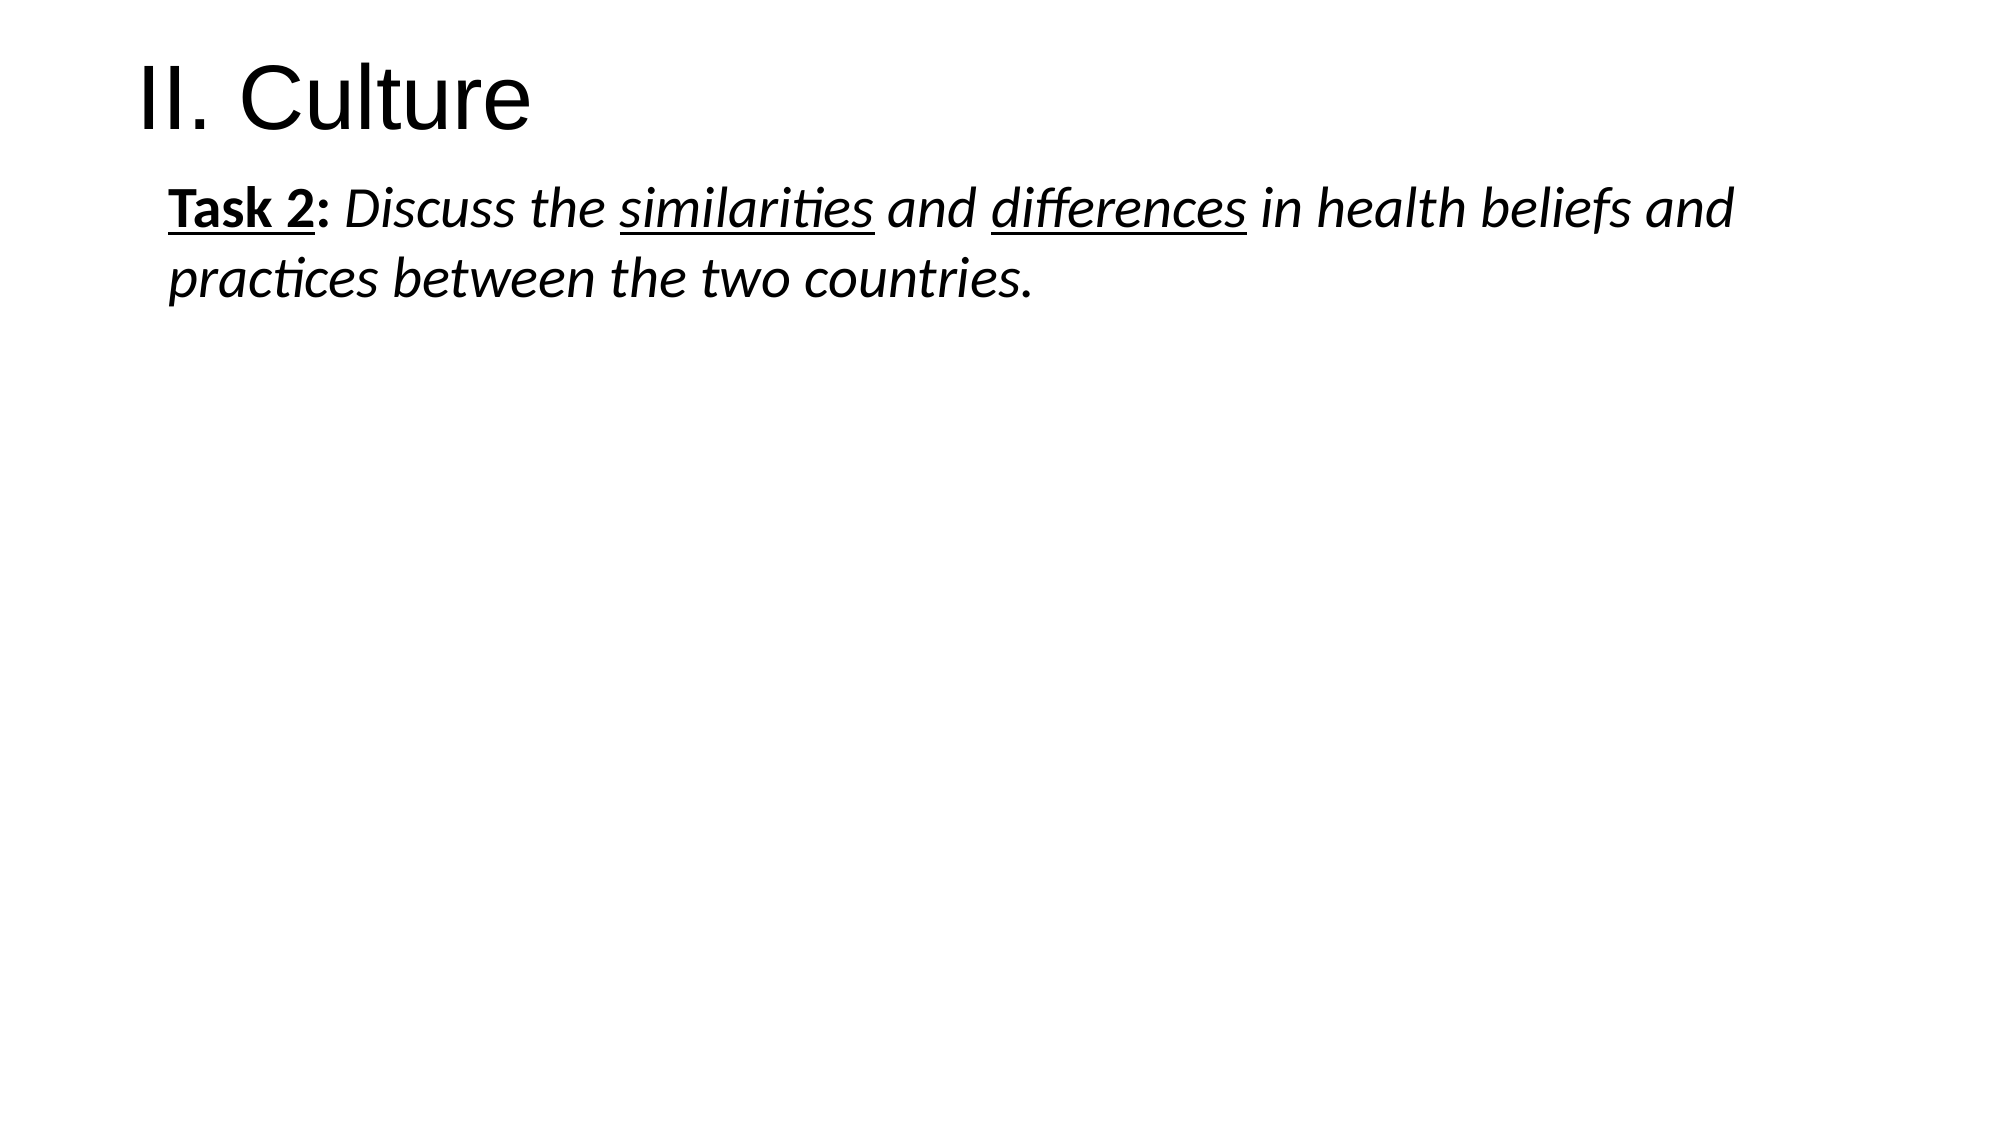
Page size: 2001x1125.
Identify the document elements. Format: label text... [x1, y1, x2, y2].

text_box Task 2: Discuss the similarities and differences in health beliefs and practices between the two countries. [153, 162, 1913, 387]
title II. Culture [121, 16, 1847, 184]
